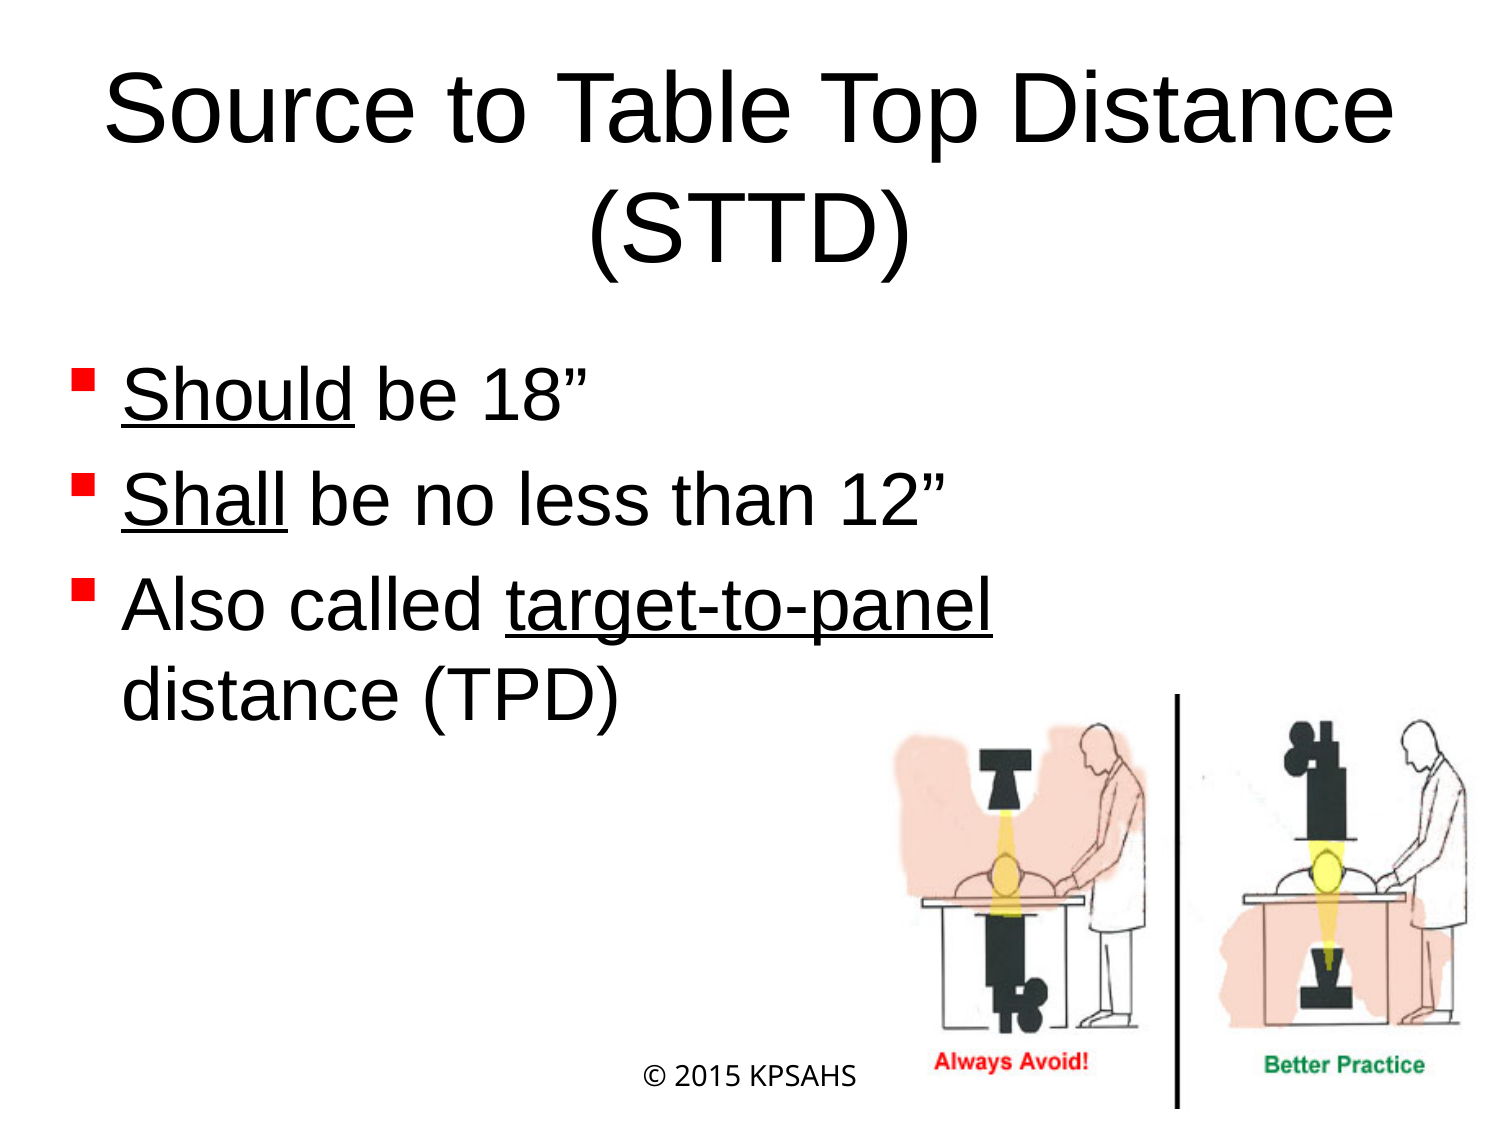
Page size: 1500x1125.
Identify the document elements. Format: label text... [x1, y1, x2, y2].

list Should be 18” Shall be no less than 12” Also called target-to-panel distance (TPD) [50, 337, 1050, 1005]
picture [874, 694, 1500, 1125]
title Source to Table Top Distance (STTD) [0, 24, 1500, 300]
